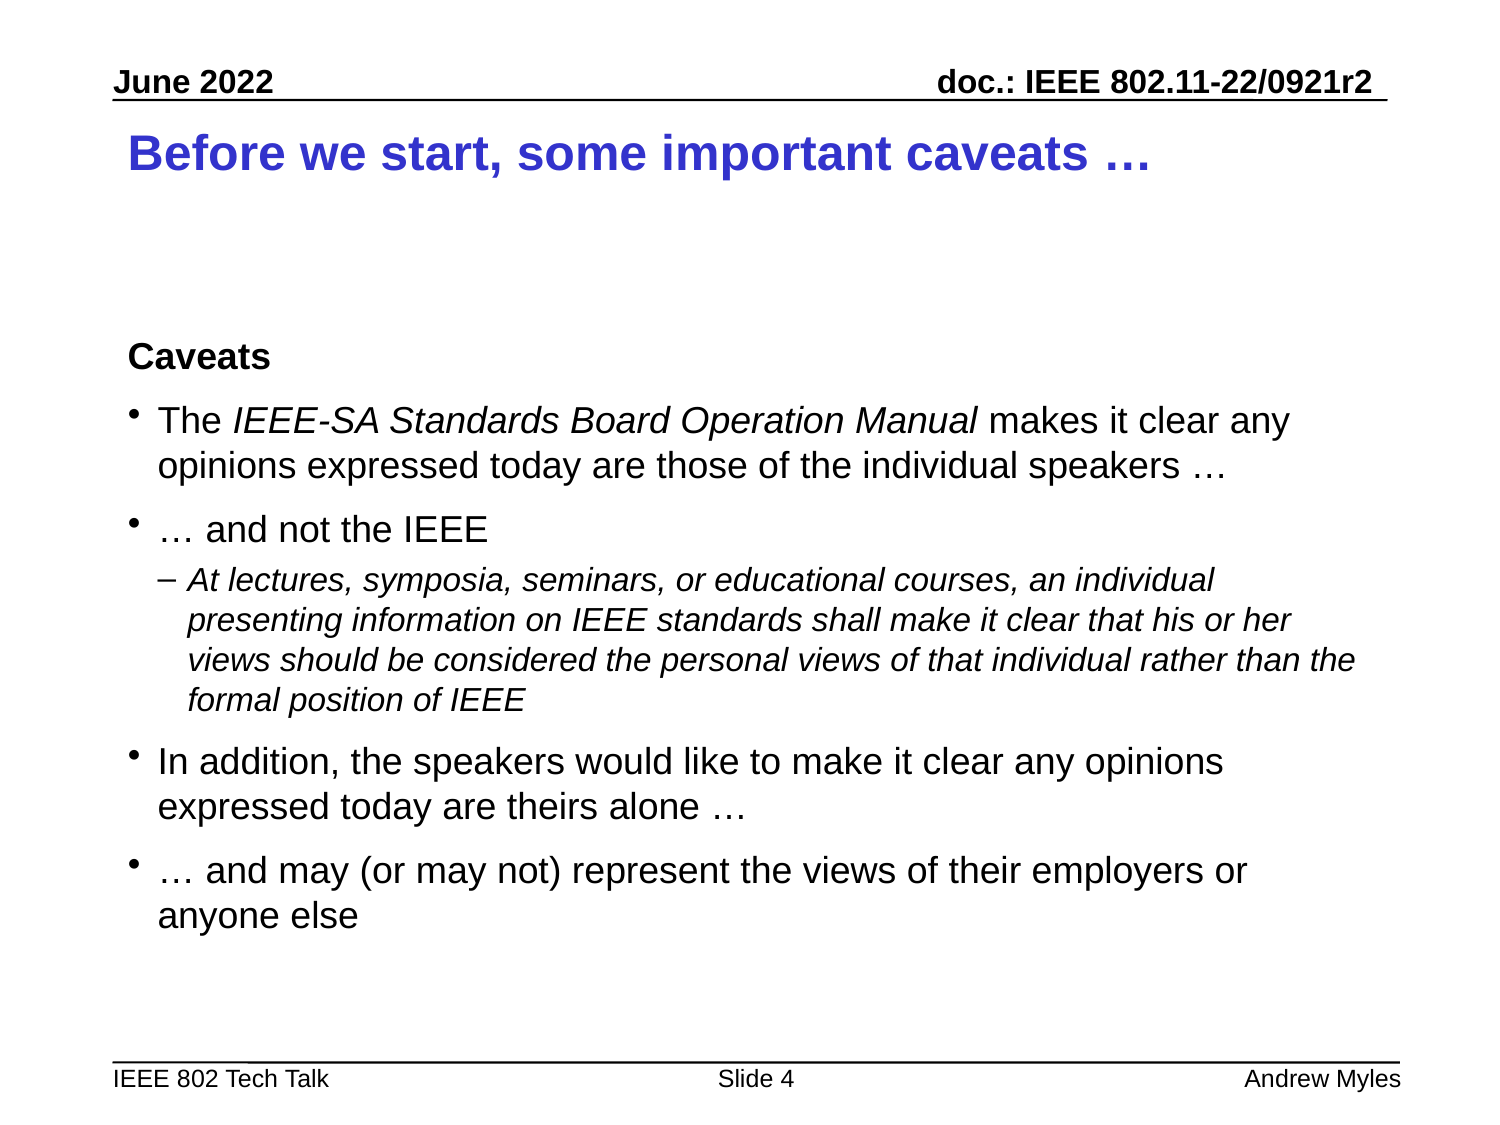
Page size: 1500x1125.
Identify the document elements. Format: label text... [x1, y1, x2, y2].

footer Andrew Myles [1243, 1061, 1402, 1093]
list Caveats The IEEE-SA Standards Board Operation Manual makes it clear any opinions expressed today are those of the individual speakers … … and not the IEEE At lectures, symposia, seminars, or educational courses, an individual presenting information on IEEE standards shall make it clear that his or her views should be considered the personal views of that individual rather than the formal position of IEEE In addition, the speakers would like to make it clear any opinions expressed today are theirs alone … … and may (or may not) represent the views of their employers or anyone else [112, 324, 1388, 1000]
slide_number 4 [709, 1061, 803, 1093]
title Before we start, some important caveats … [112, 112, 1388, 288]
